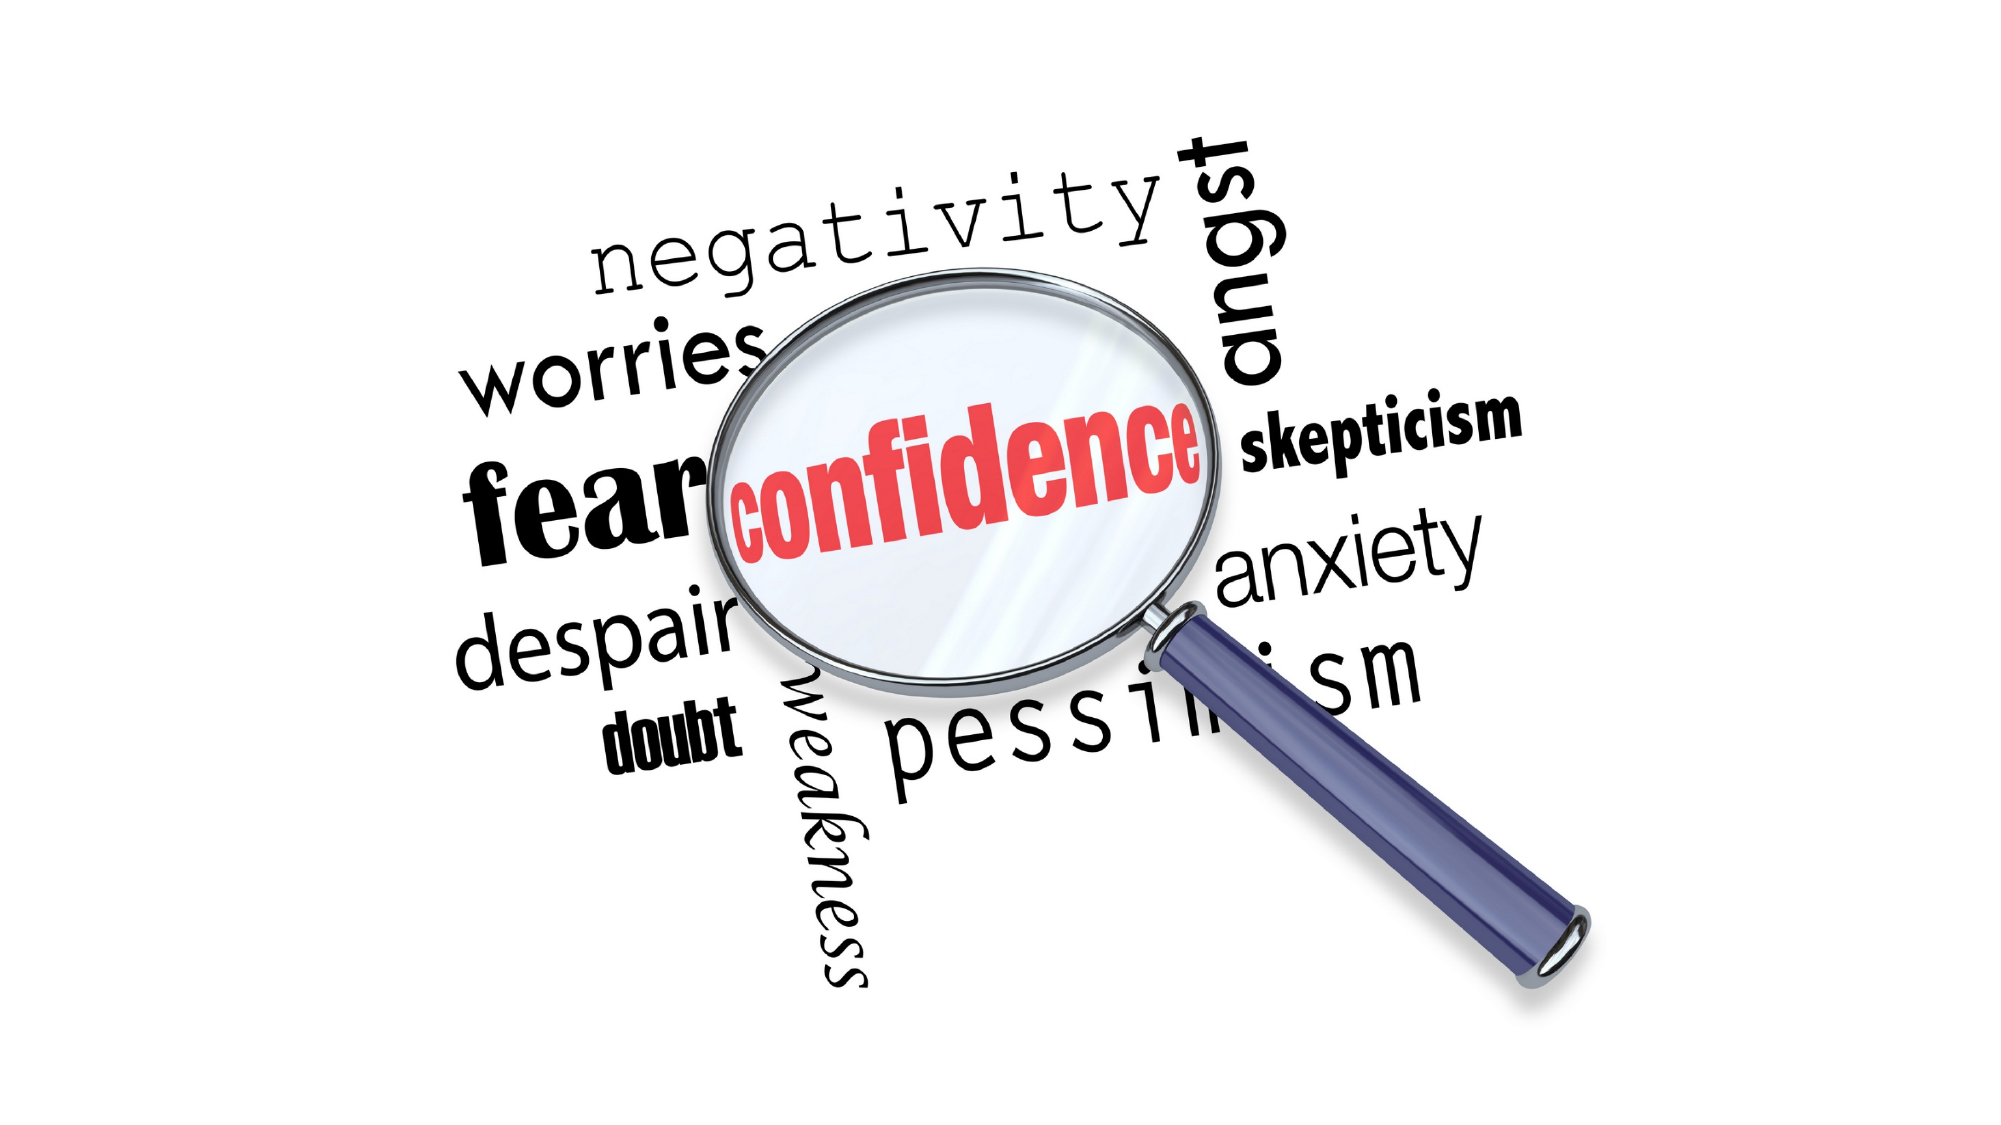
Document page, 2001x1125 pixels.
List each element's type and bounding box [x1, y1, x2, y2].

picture [432, 85, 1611, 1036]
